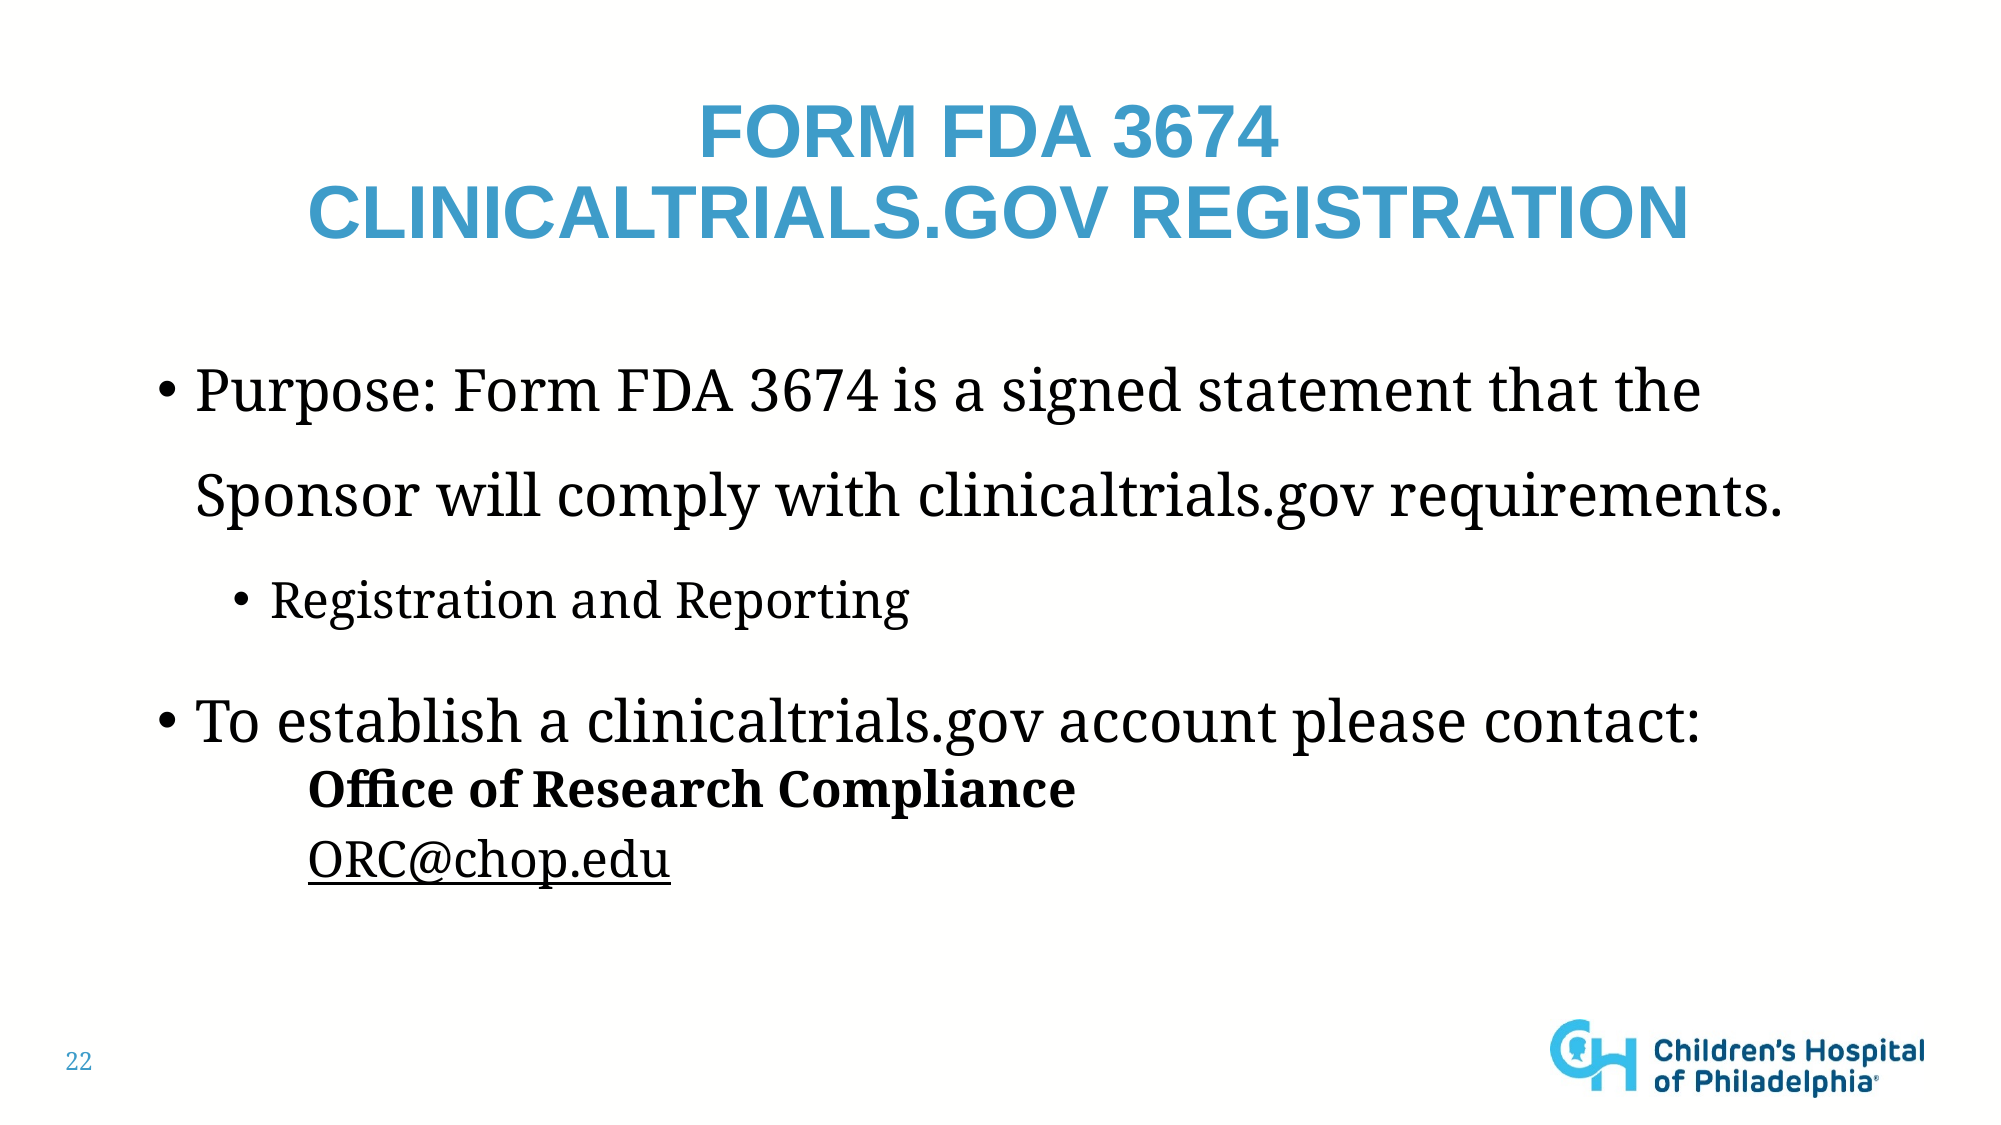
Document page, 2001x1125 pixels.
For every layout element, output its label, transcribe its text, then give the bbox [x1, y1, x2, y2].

title Form FDA 3674 clinicaltrials.gov registration [122, 90, 1877, 256]
picture [1550, 1019, 1924, 1098]
list Purpose: Form FDA 3674 is a signed statement that the Sponsor will comply with clinicaltrials.gov requirements. Registration and Reporting To establish a clinicaltrials.gov account please contact: Office of Research Compliance ORC@chop.edu [142, 310, 1897, 1035]
